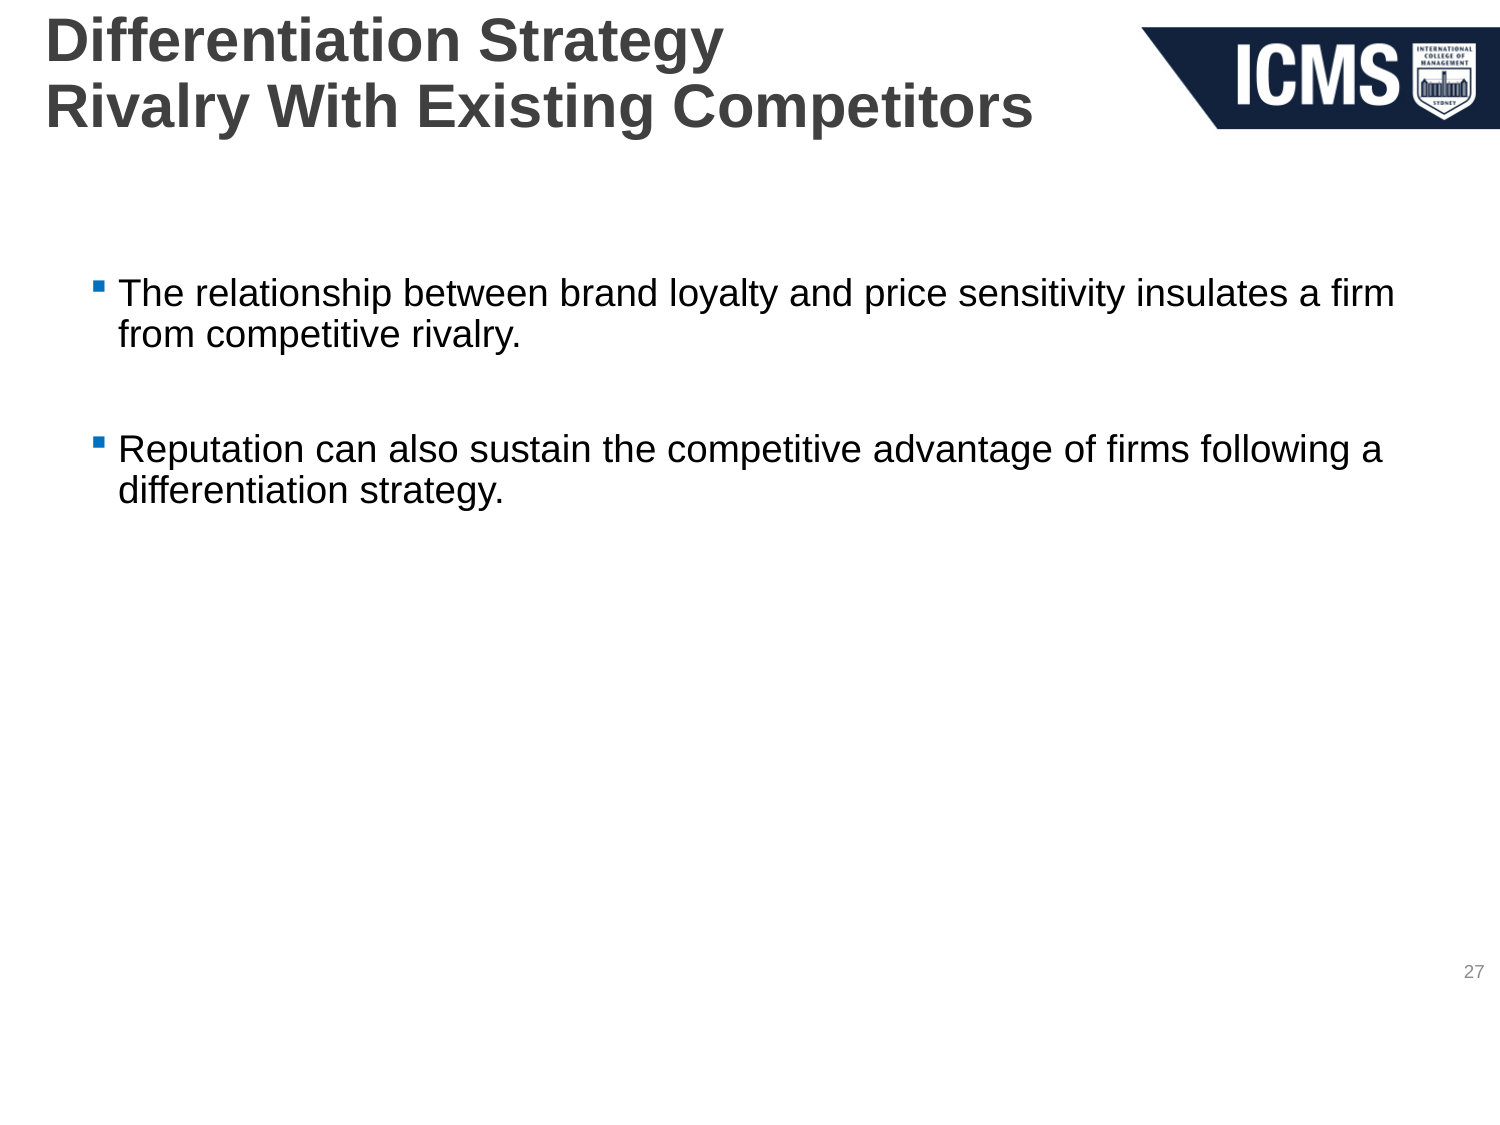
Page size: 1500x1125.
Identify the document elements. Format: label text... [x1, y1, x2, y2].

slide_number 27 [1426, 950, 1500, 991]
title Differentiation Strategy Rivalry With Existing Competitors [30, 30, 1306, 119]
picture [0, 0, 1500, 189]
list The relationship between brand loyalty and price sensitivity insulates a firm from competitive rivalry. Reputation can also sustain the competitive advantage of firms following a differentiation strategy. [75, 169, 1448, 856]
